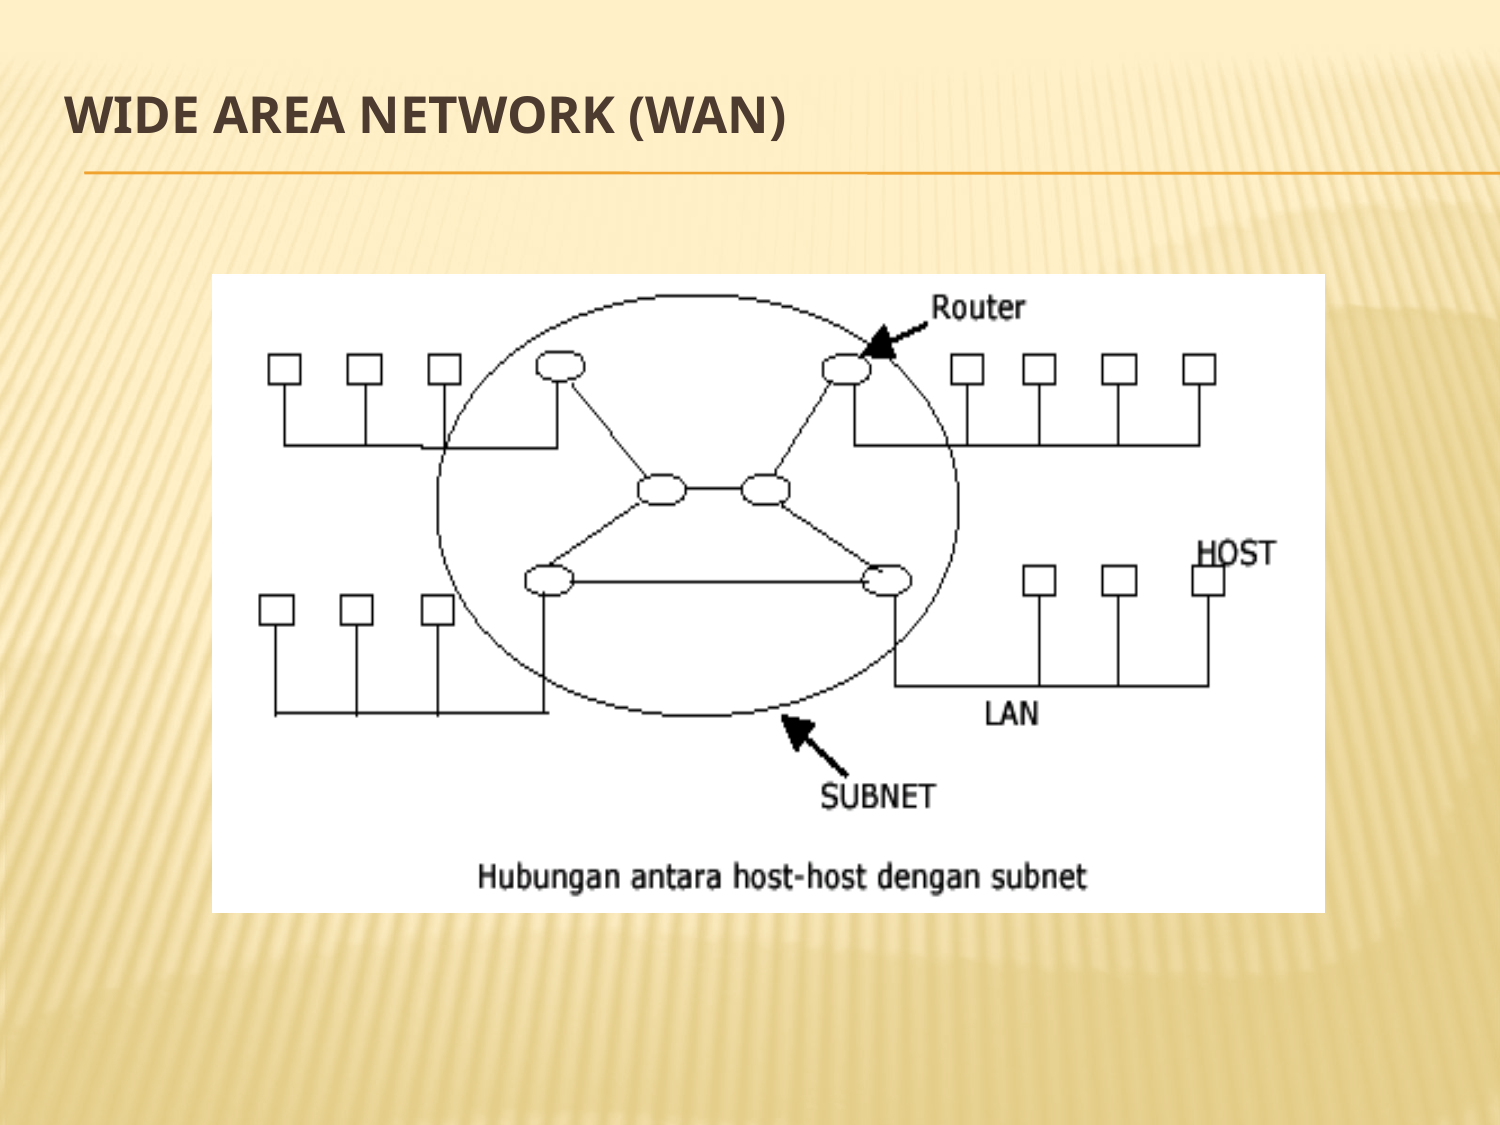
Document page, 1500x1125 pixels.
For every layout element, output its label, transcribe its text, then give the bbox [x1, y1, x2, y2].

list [212, 274, 1325, 913]
title Wide Area Network (WAN) [50, 75, 1475, 213]
